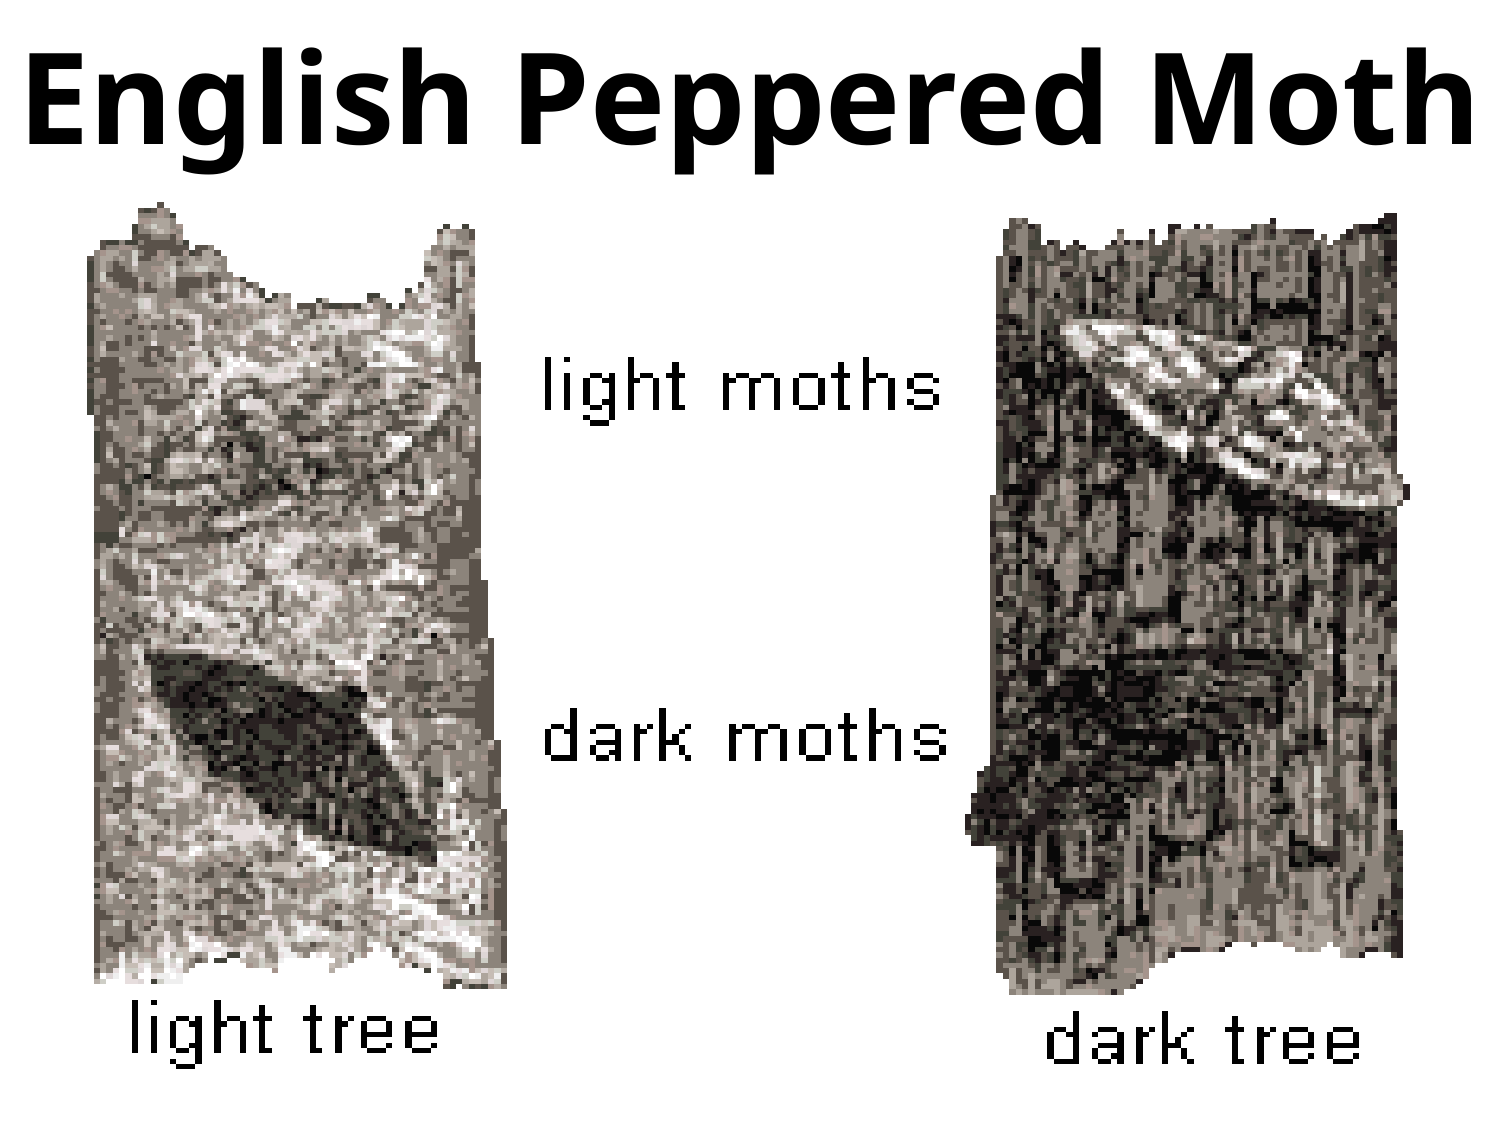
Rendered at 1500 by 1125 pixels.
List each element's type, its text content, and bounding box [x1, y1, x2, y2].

picture [74, 187, 1423, 1076]
title English Peppered Moth [0, 0, 1500, 188]
